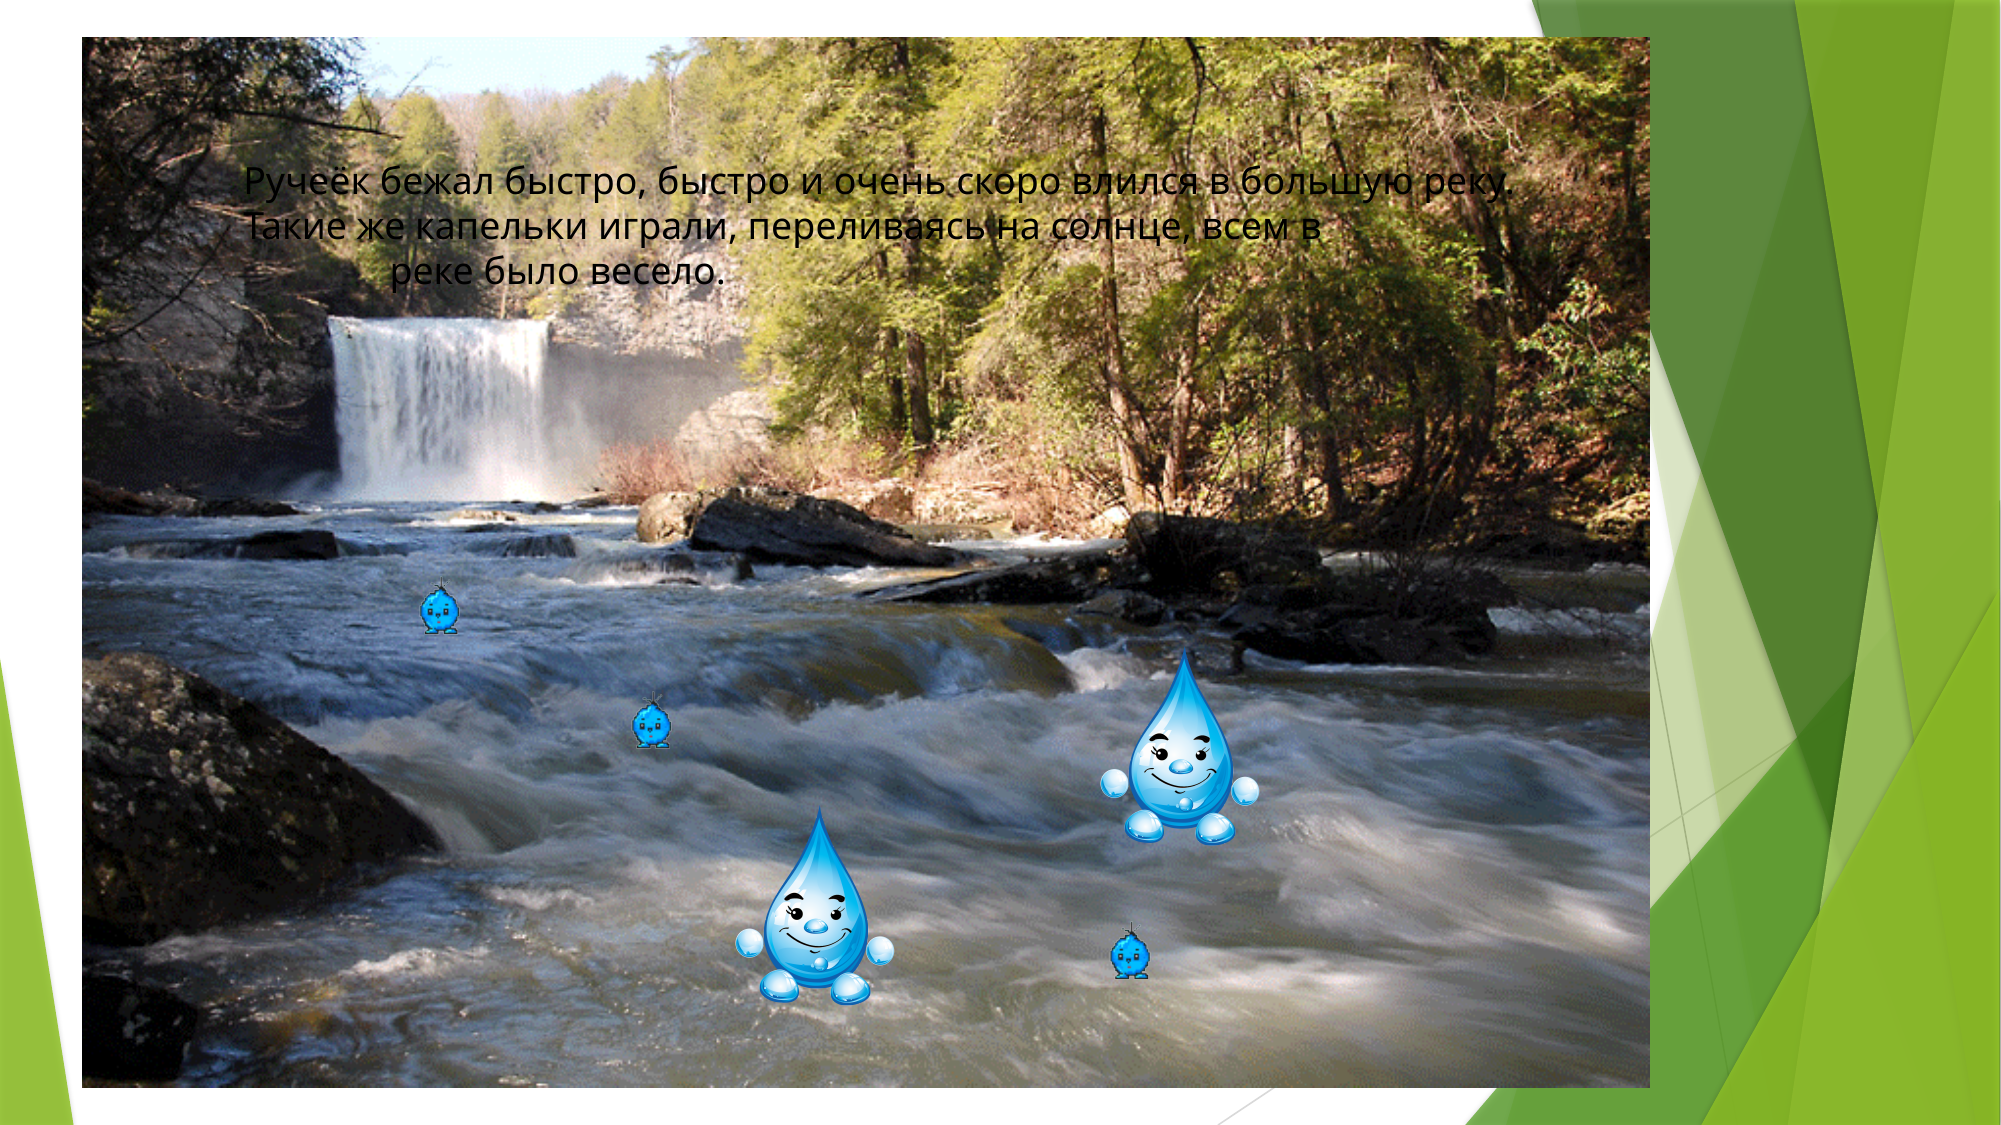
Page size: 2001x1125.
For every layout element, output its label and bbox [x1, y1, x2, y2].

picture [1096, 632, 1270, 877]
picture [618, 684, 690, 756]
picture [730, 792, 904, 1037]
picture [1096, 914, 1168, 986]
list [81, 36, 1650, 1088]
picture [405, 569, 478, 641]
